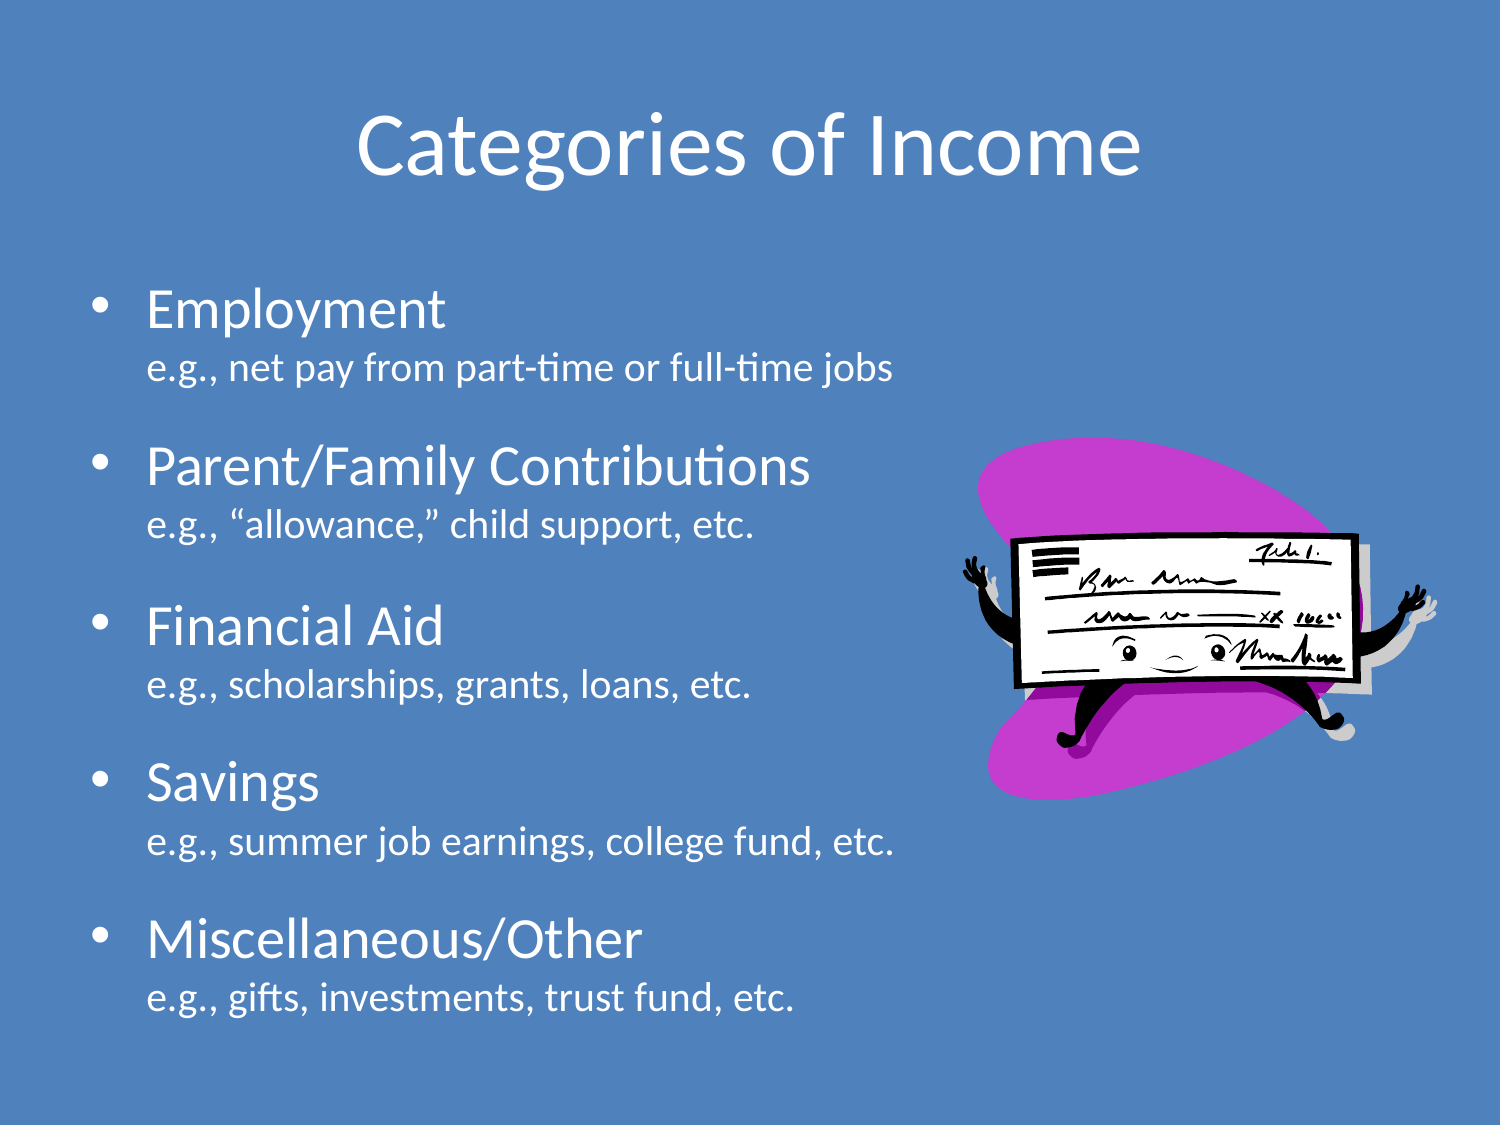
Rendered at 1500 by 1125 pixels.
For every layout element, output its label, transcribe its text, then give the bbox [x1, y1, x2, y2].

picture [962, 437, 1438, 801]
title Categories of Income [75, 45, 1425, 233]
list Employment e.g., net pay from part-time or full-time jobs Parent/Family Contributions e.g., “allowance,” child support, etc. Financial Aid e.g., scholarships, grants, loans, etc. Savings e.g., summer job earnings, college fund, etc. Miscellaneous/Other e.g., gifts, investments, trust fund, etc. [75, 262, 1425, 1075]
